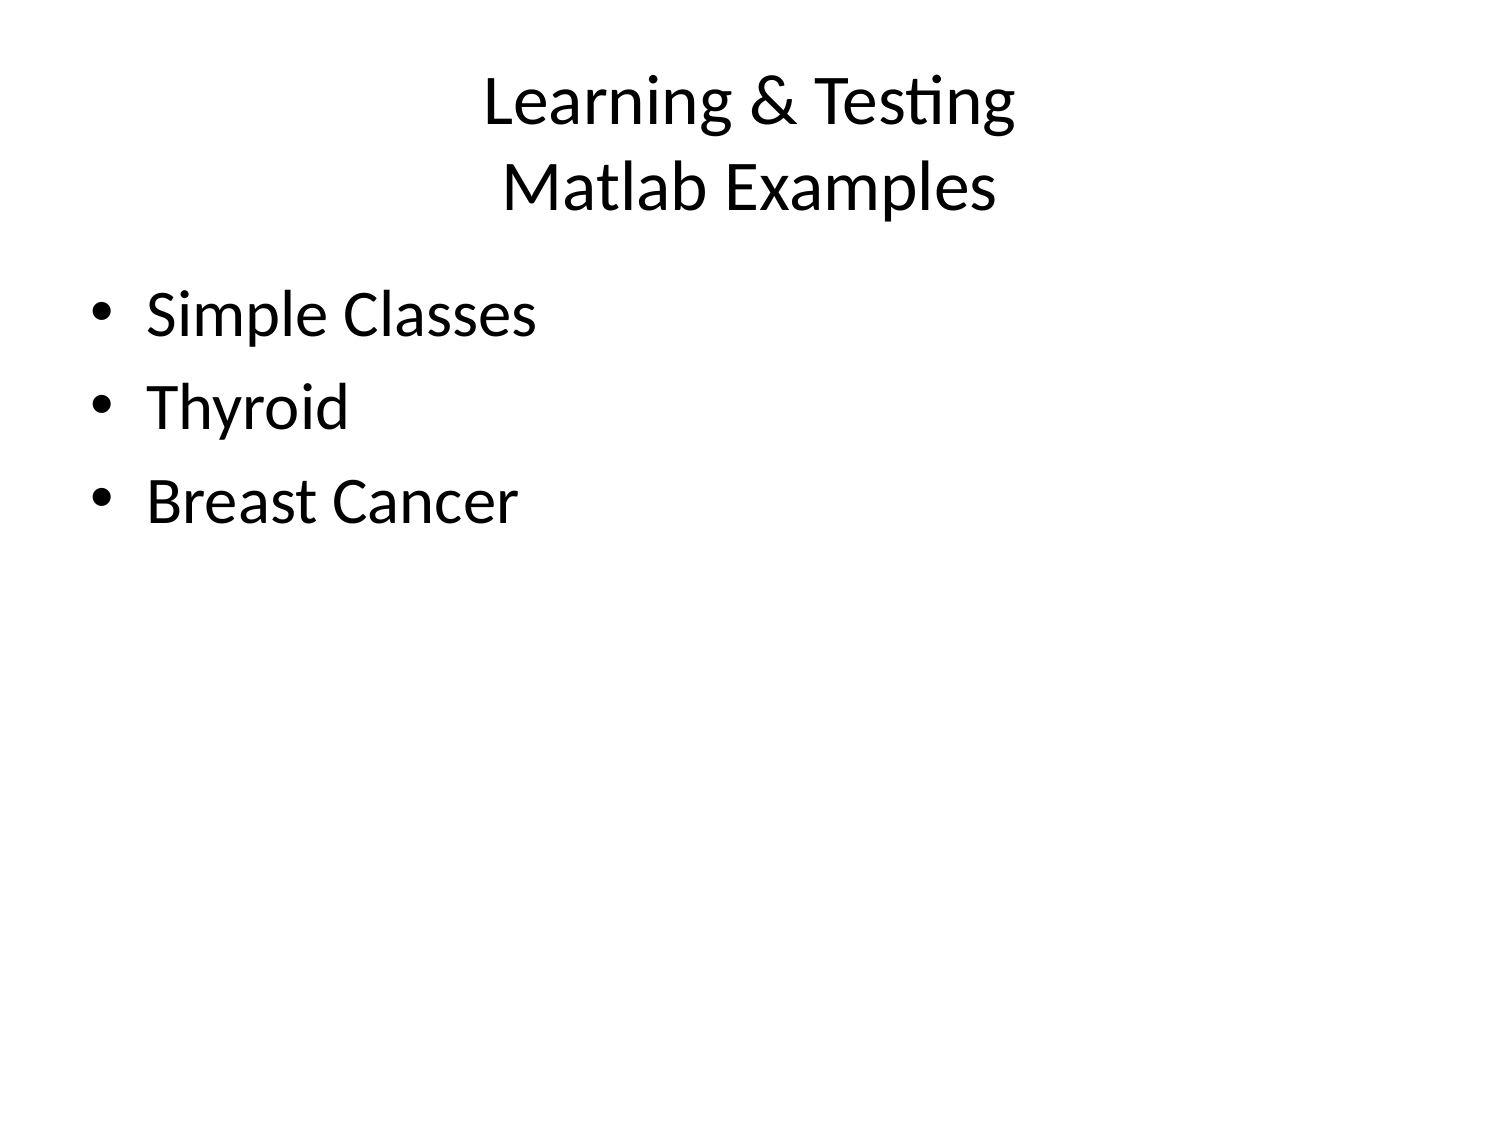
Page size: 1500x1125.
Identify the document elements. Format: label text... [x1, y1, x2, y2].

title Learning & Testing Matlab Examples [75, 45, 1425, 233]
list Simple Classes Thyroid Breast Cancer [75, 262, 1425, 1005]
